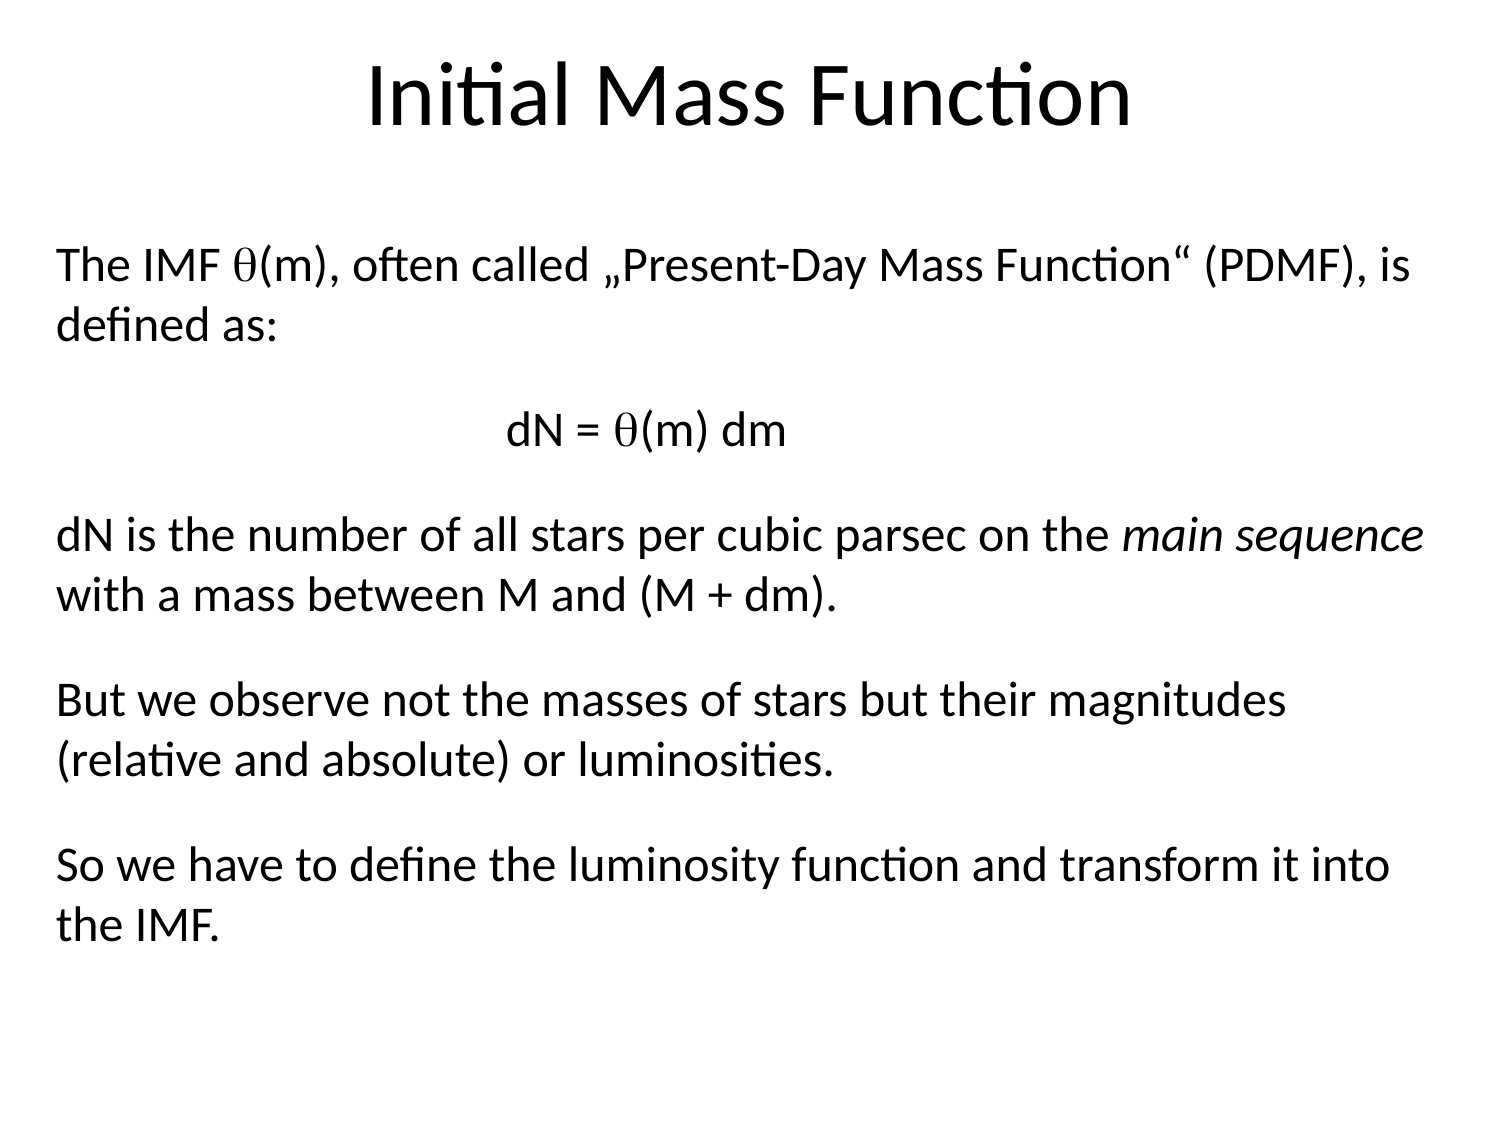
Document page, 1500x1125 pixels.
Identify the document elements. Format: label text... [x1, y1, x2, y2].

text_box Initial Mass Function [74, 0, 1425, 183]
text_box The IMF q(m), often called „Present-Day Mass Function“ (PDMF), is defined as: dN = q(m) dm dN is the number of all stars per cubic parsec on the main sequence with a mass between M and (M + dm). But we observe not the masses of stars but their magnitudes (relative and absolute) or luminosities. So we have to define the luminosity function and transform it into the IMF. [41, 223, 1447, 1019]
